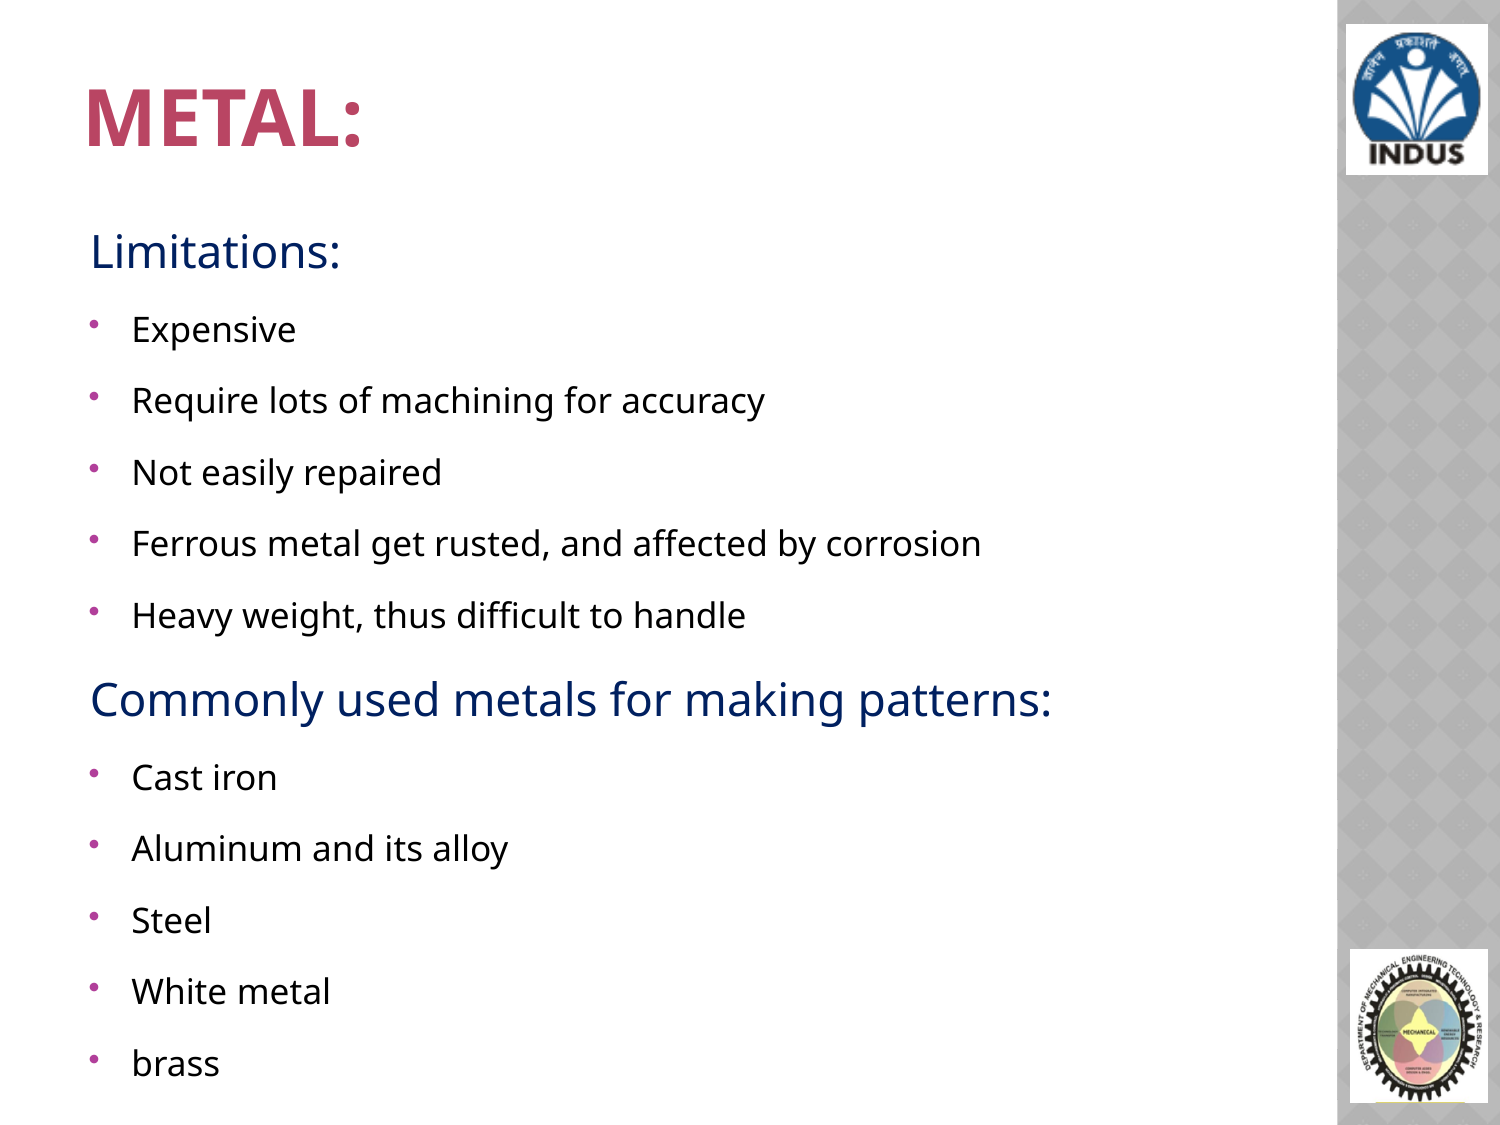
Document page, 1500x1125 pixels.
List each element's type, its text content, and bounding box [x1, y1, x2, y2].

title Metal: [75, 52, 1263, 163]
list Limitations: Expensive Require lots of machining for accuracy Not easily repaired Ferrous metal get rusted, and affected by corrosion Heavy weight, thus difficult to handle Commonly used metals for making patterns: Cast iron Aluminum and its alloy Steel White metal brass [75, 187, 1263, 1100]
picture [1346, 24, 1488, 176]
picture [1349, 949, 1488, 1104]
